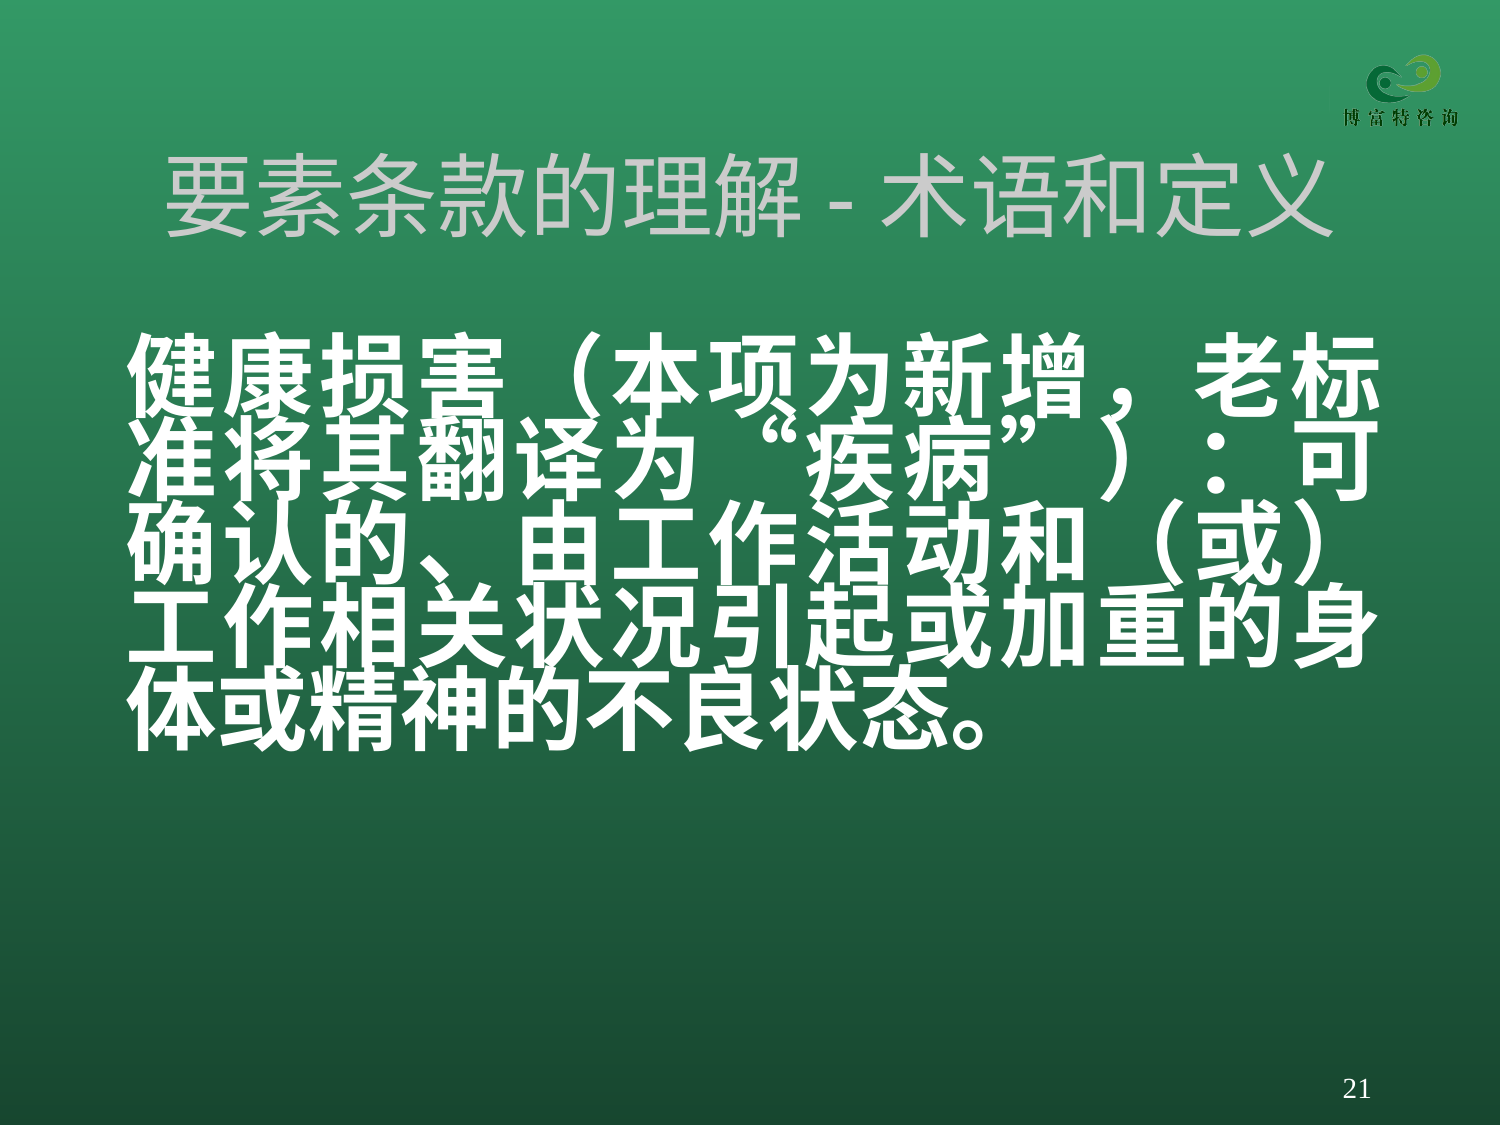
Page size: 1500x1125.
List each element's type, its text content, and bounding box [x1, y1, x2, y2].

list 健康损害（本项为新增，老标准将其翻译为“疾病”）：可确认的、由工作活动和（或）工作相关状况引起或加重的身体或精神的不良状态。 [109, 337, 1398, 999]
title 要素条款的理解-术语和定义 [112, 99, 1388, 288]
text_box [1074, 1049, 1388, 1125]
picture [1329, 54, 1477, 129]
